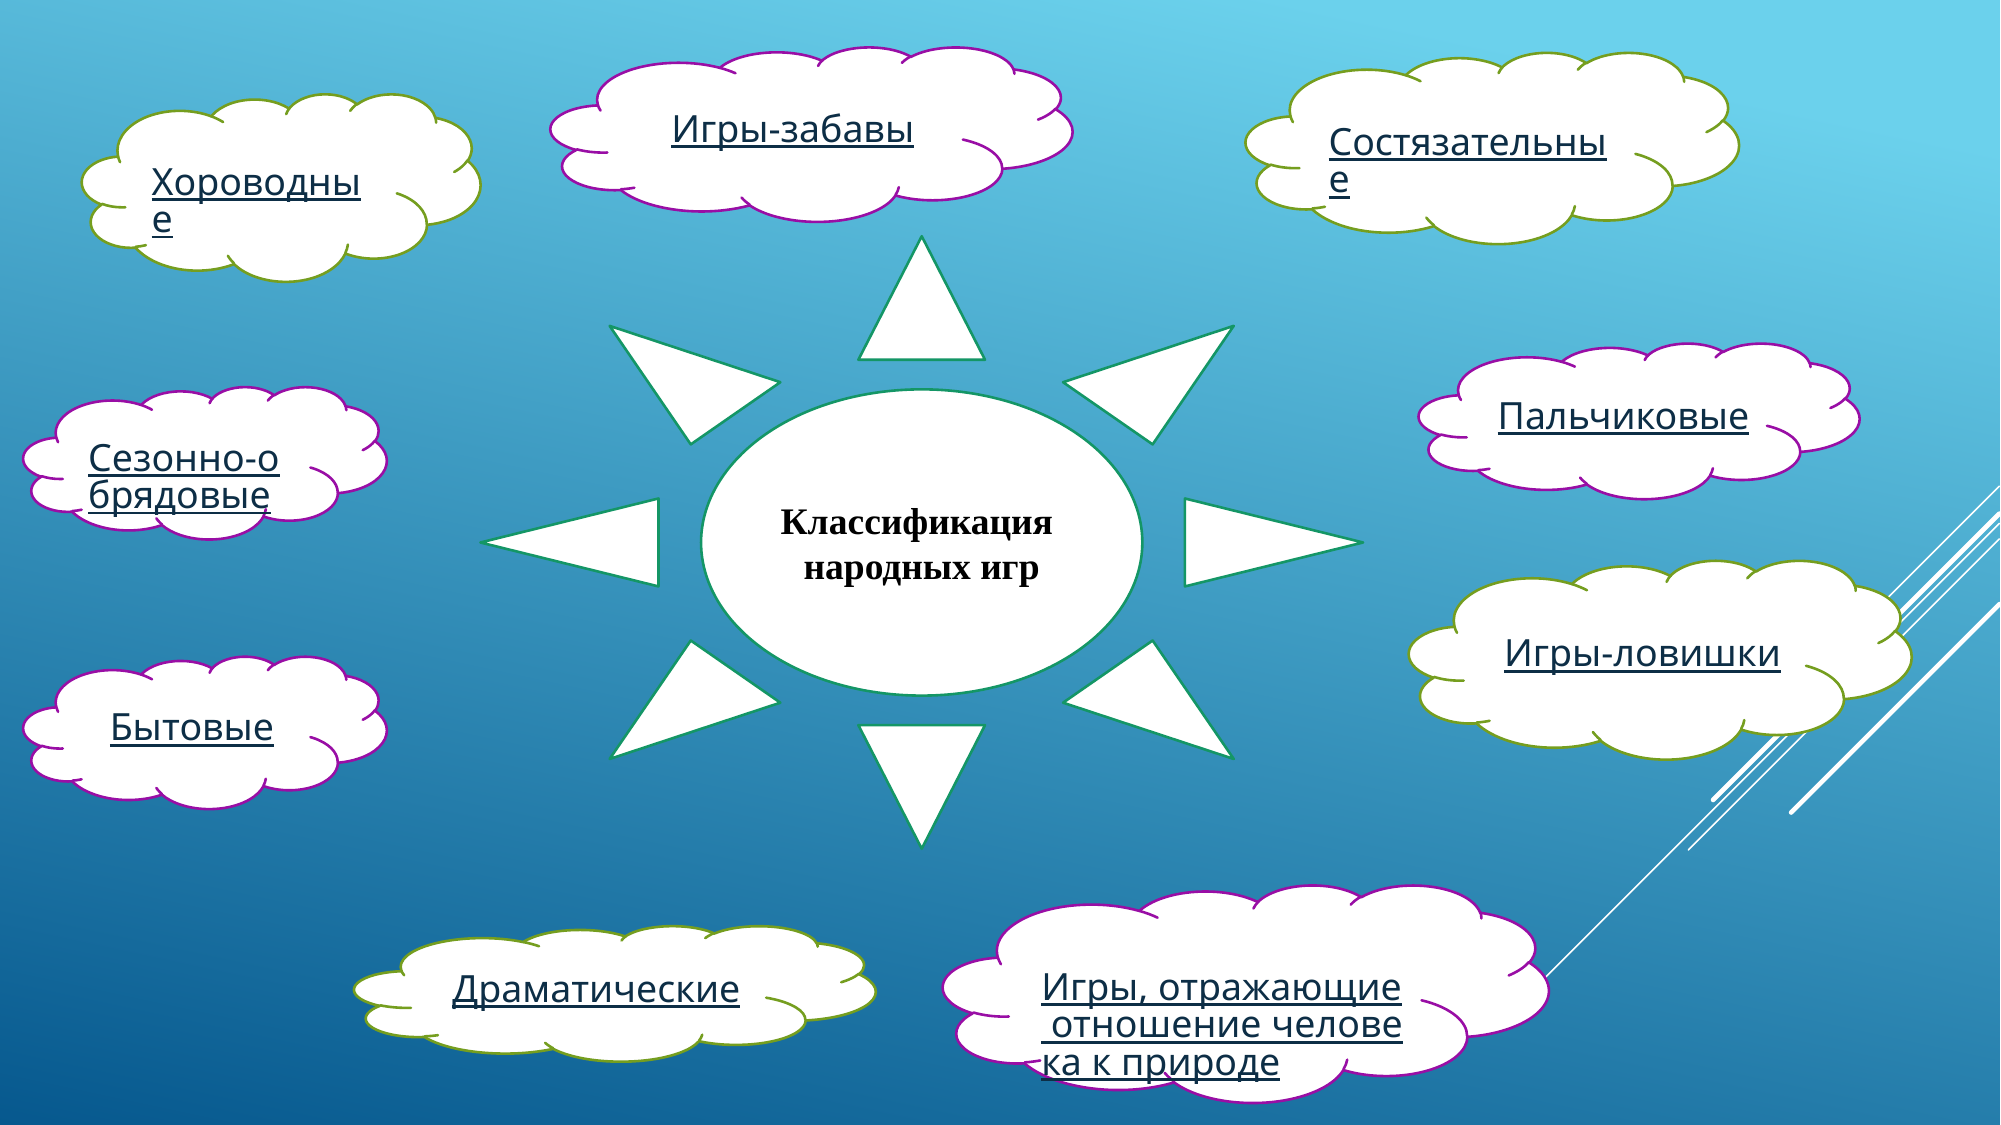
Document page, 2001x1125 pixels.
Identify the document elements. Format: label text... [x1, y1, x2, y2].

text_box Хороводные [80, 93, 482, 284]
text_box Классификация народных игр [608, 639, 782, 761]
text_box Игры-забавы [548, 46, 1074, 224]
text_box Состязательные [1244, 51, 1741, 246]
text_box Драматические [352, 924, 878, 1063]
text_box Игры-ловишки [1407, 559, 1914, 761]
text_box Классификация народных игр [479, 497, 660, 588]
text_box Классификация народных игр [857, 234, 987, 362]
text_box Пальчиковые [1417, 342, 1861, 501]
text_box Сезонно-обрядовые [21, 385, 389, 541]
text_box Классификация народных игр [857, 723, 987, 851]
text_box Классификация народных игр [1183, 497, 1365, 588]
text_box Классификация народных игр [1061, 639, 1235, 761]
text_box Бытовые [21, 655, 389, 811]
text_box Классификация народных игр [699, 388, 1144, 697]
text_box Классификация народных игр [1061, 324, 1235, 446]
text_box Игры, отражающие отношение человека к природе [941, 884, 1551, 1105]
text_box Классификация народных игр [608, 324, 782, 446]
